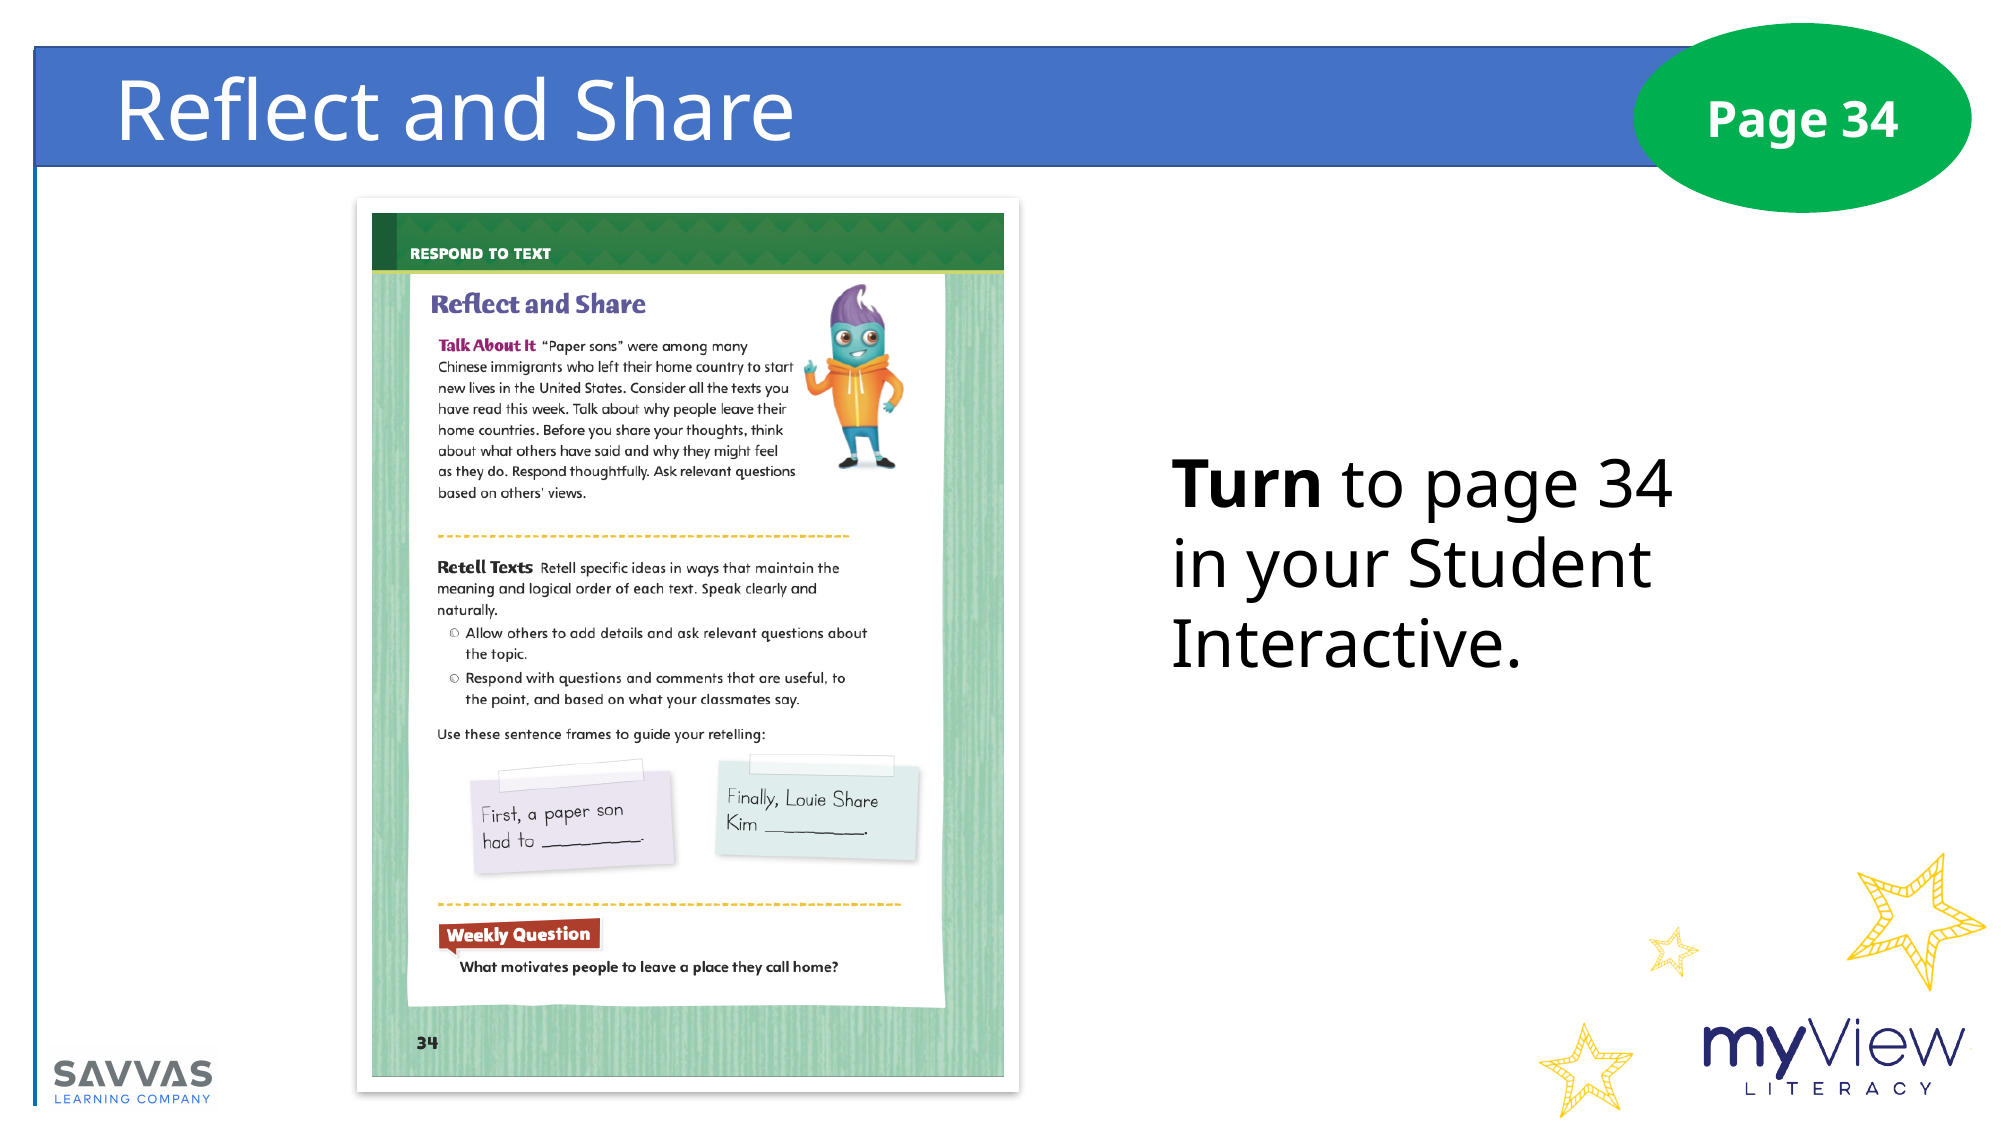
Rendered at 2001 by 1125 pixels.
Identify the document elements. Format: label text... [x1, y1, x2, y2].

picture [1509, 814, 2000, 1125]
picture [371, 212, 1005, 1078]
text_box Reflect and Share [34, 46, 1690, 167]
text_box Page 34 [1633, 23, 1972, 213]
picture [48, 1043, 220, 1113]
text_box Turn to page 34 in your Student Interactive. [1156, 433, 1844, 689]
